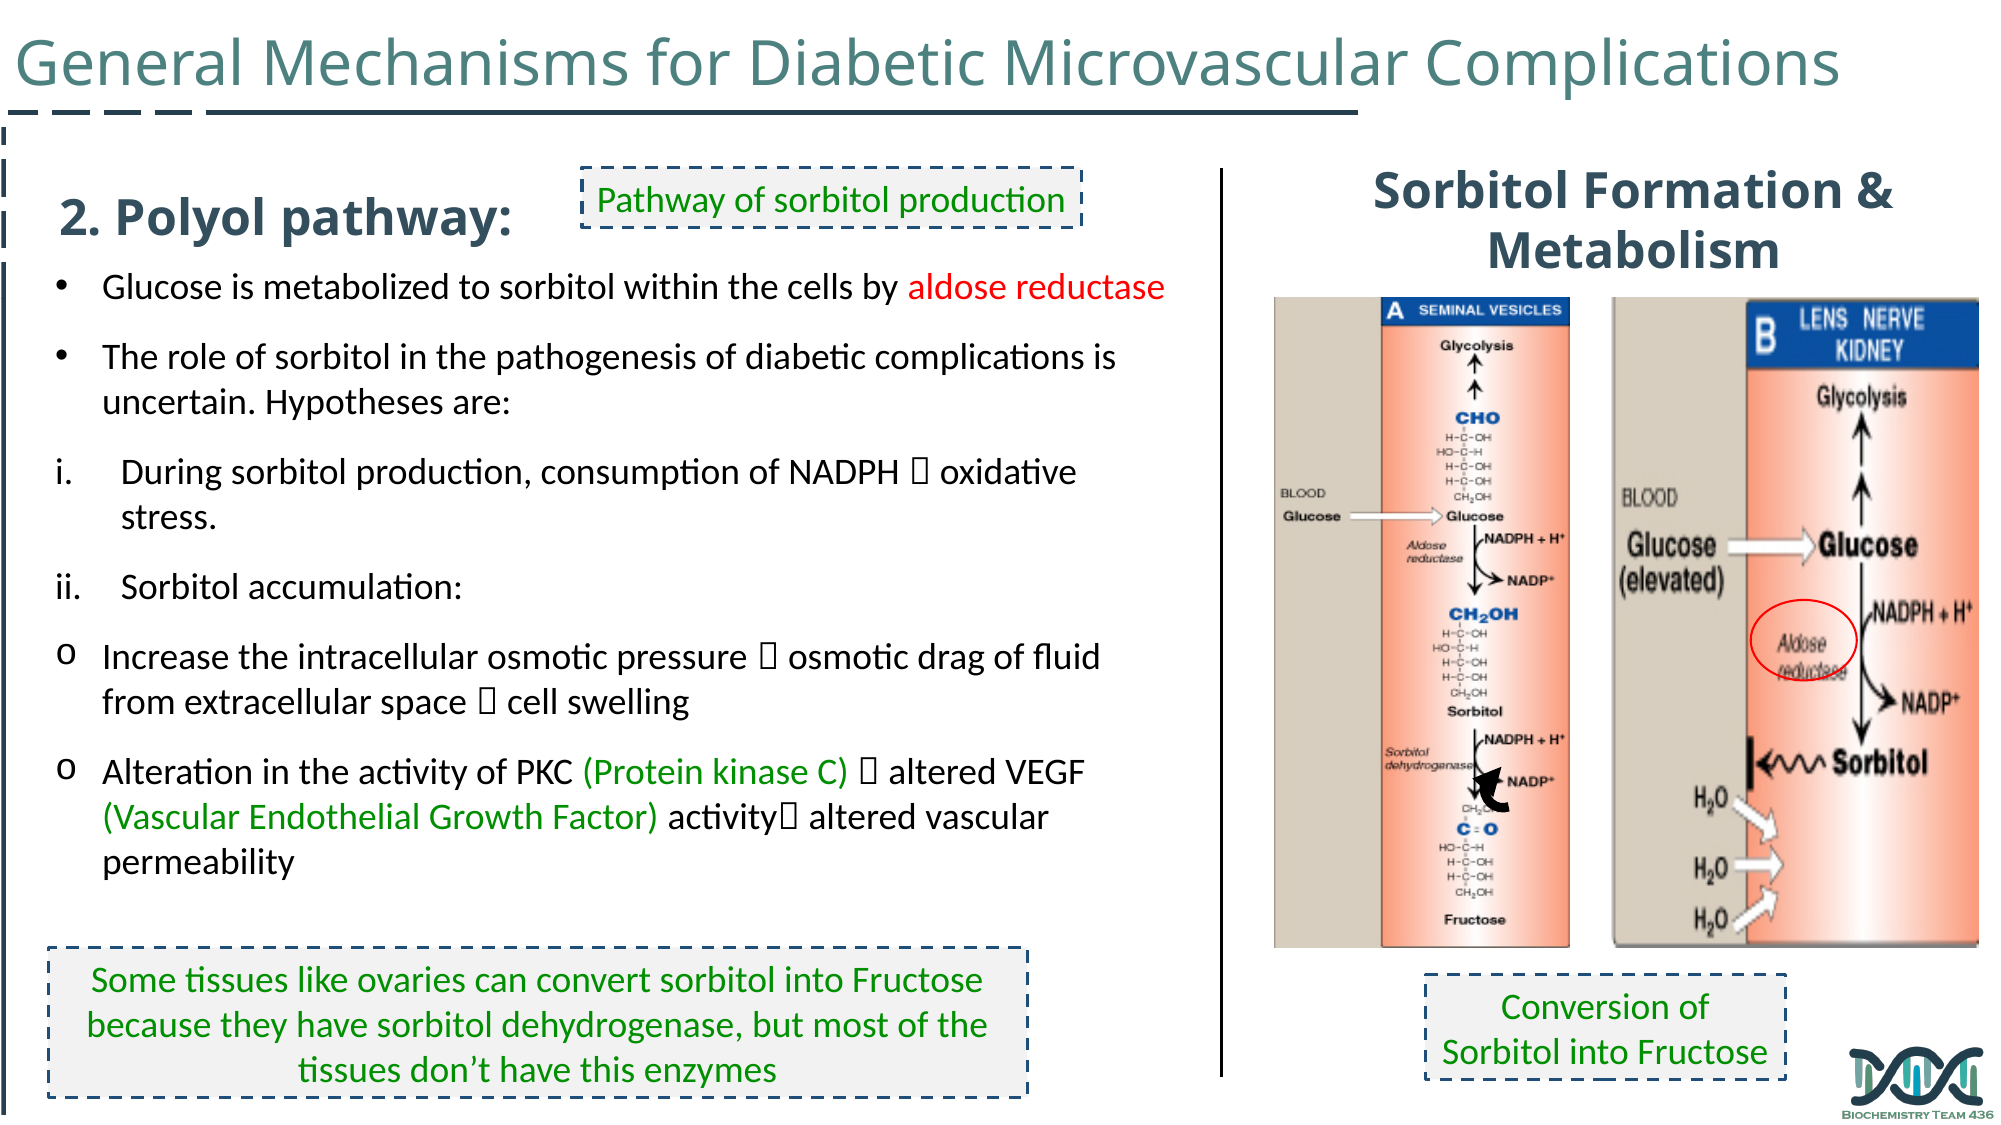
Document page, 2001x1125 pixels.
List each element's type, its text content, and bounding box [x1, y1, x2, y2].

text_box Sorbitol Formation & Metabolism [1268, 150, 2000, 286]
text_box Some tissues like ovaries can convert sorbitol into Fructose because they have sorbitol dehydrogenase, but most of the tissues don’t have this enzymes [48, 947, 1028, 1098]
picture [1610, 297, 1979, 948]
text_box Pathway of sorbitol production [582, 167, 1082, 228]
text_box Glucose is metabolized to sorbitol within the cells by aldose reductase The role of sorbitol in the pathogenesis of diabetic complications is uncertain. Hypotheses are: During sorbitol production, consumption of NADPH  oxidative stress. Sorbitol accumulation: Increase the intracellular osmotic pressure  osmotic drag of fluid from extracellular space  cell swelling Alteration in the activity of PKC (Protein kinase C)  altered VEGF (Vascular Endothelial Growth Factor) activity altered vascular permeability [40, 254, 1191, 890]
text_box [1274, 297, 1570, 948]
text_box Conversion of Sorbitol into Fructose [1425, 974, 1786, 1080]
text_box 2. Polyol pathway: [44, 177, 541, 253]
picture [1834, 1046, 2001, 1125]
text_box General Mechanisms for Diabetic Microvascular Complications [0, 15, 2000, 106]
